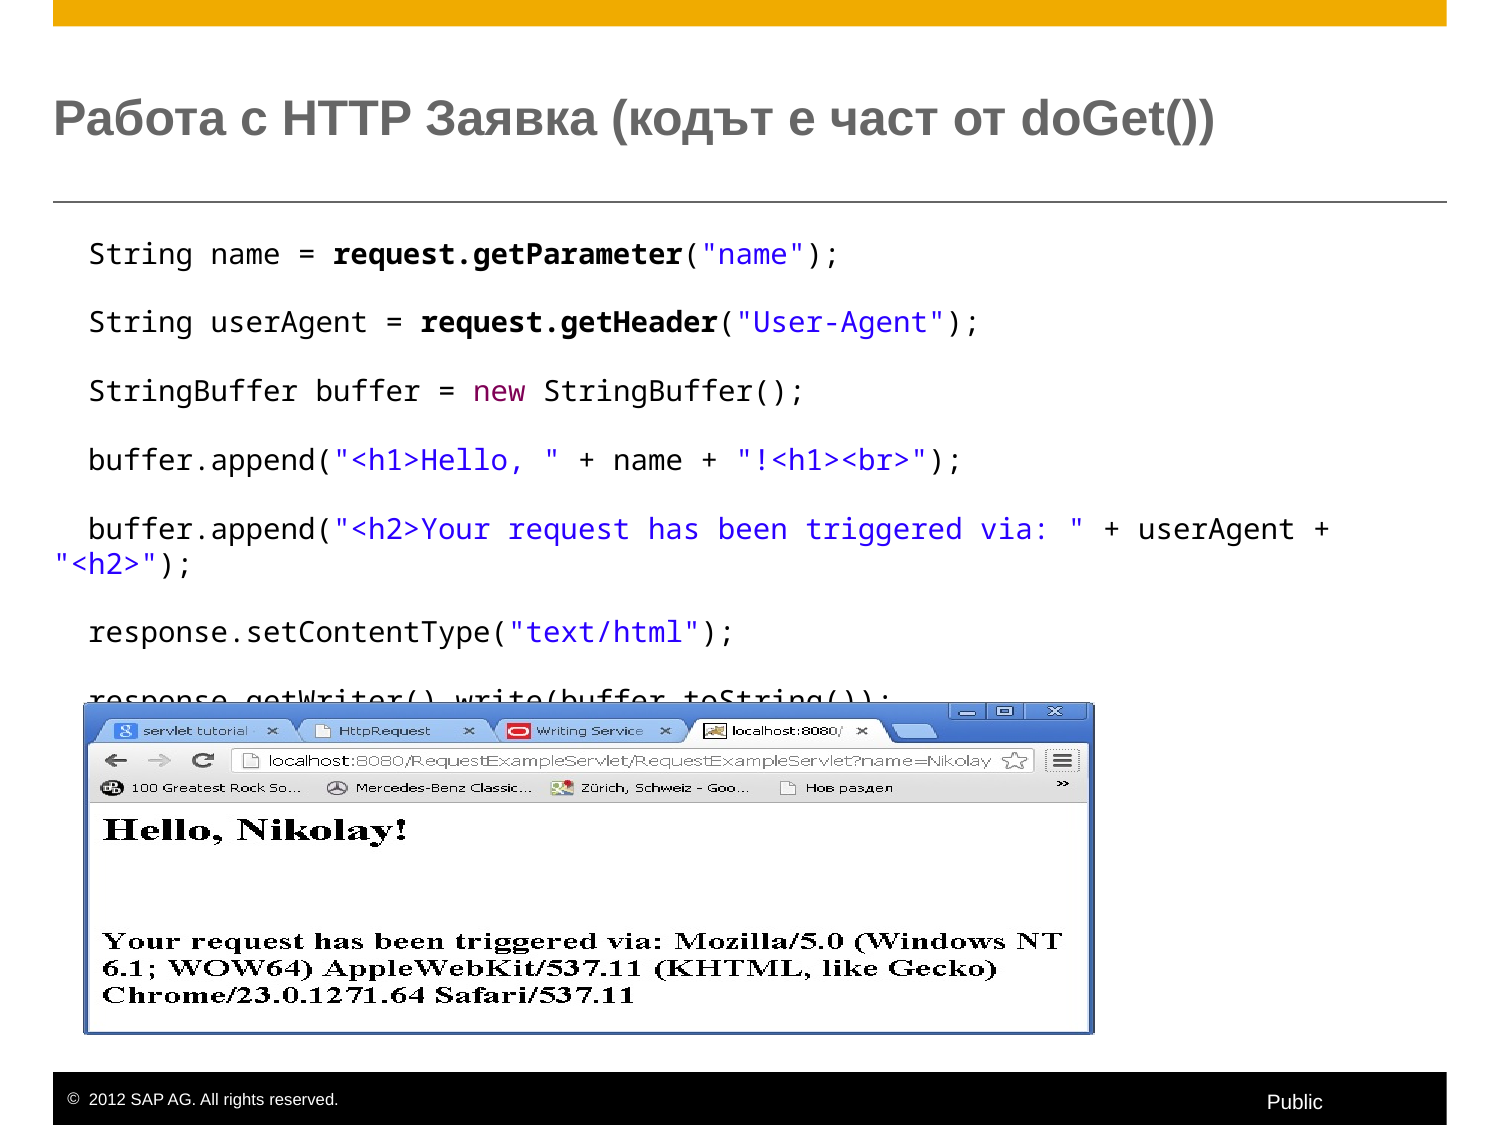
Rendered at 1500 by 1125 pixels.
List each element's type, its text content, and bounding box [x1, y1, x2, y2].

list String name = request.getParameter("name"); String userAgent = request.getHeader("User-Agent"); StringBuffer buffer = new StringBuffer(); buffer.append("<h1>Hello, " + name + "!<h1><br>"); buffer.append("<h2>Your request has been triggered via: " + userAgent + "<h2>"); response.setContentType("text/html"); response.getWriter().write(buffer.toString()); [53, 235, 1447, 1053]
picture [83, 702, 1095, 1035]
title Работа с HTTP Заявка (кодът е част от doGet()) [53, 53, 1447, 178]
